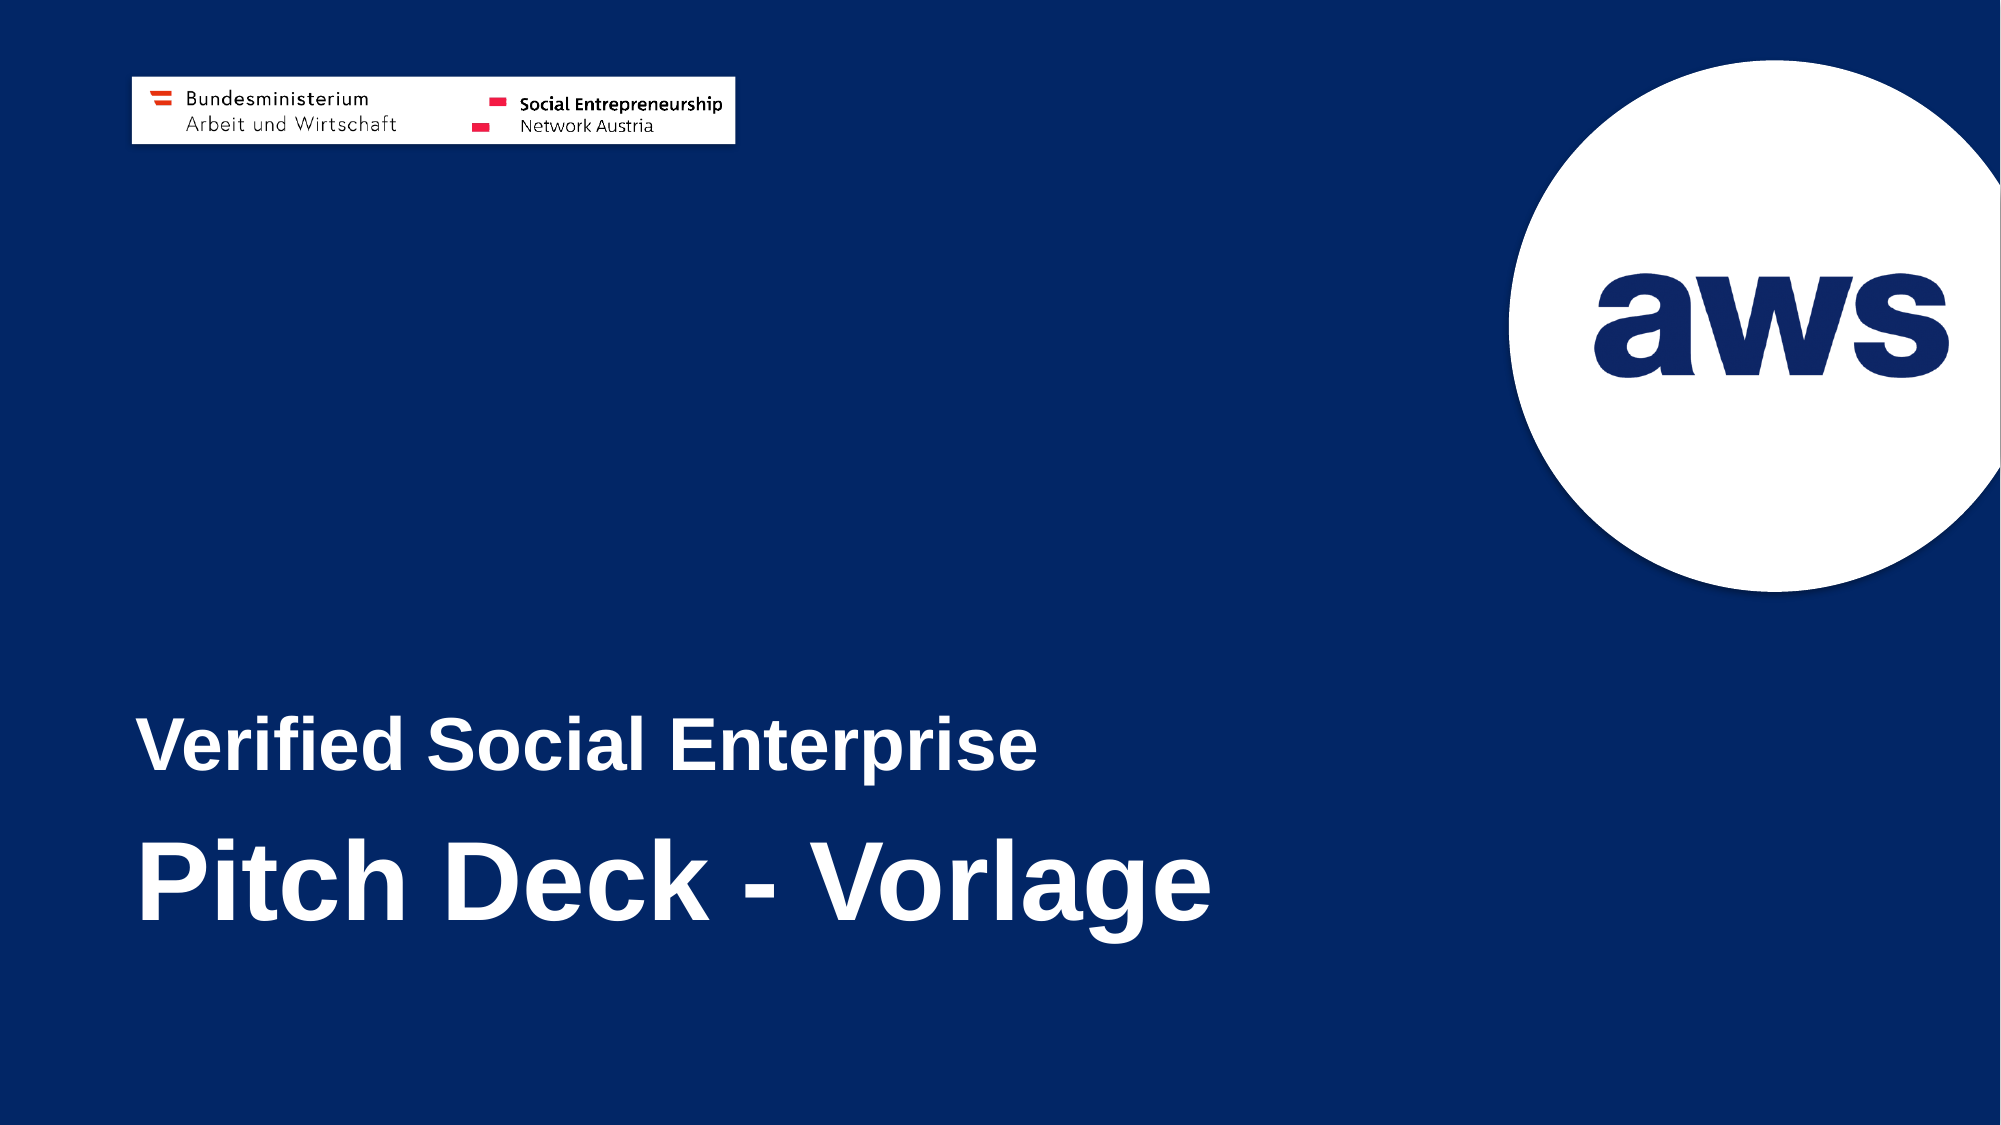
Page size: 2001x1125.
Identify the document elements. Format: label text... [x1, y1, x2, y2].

picture [1594, 273, 1949, 378]
text_box [413, 76, 736, 145]
picture [472, 96, 722, 133]
list Verified Social Enterprise Pitch Deck - Vorlage [135, 613, 1865, 944]
picture [135, 76, 411, 145]
